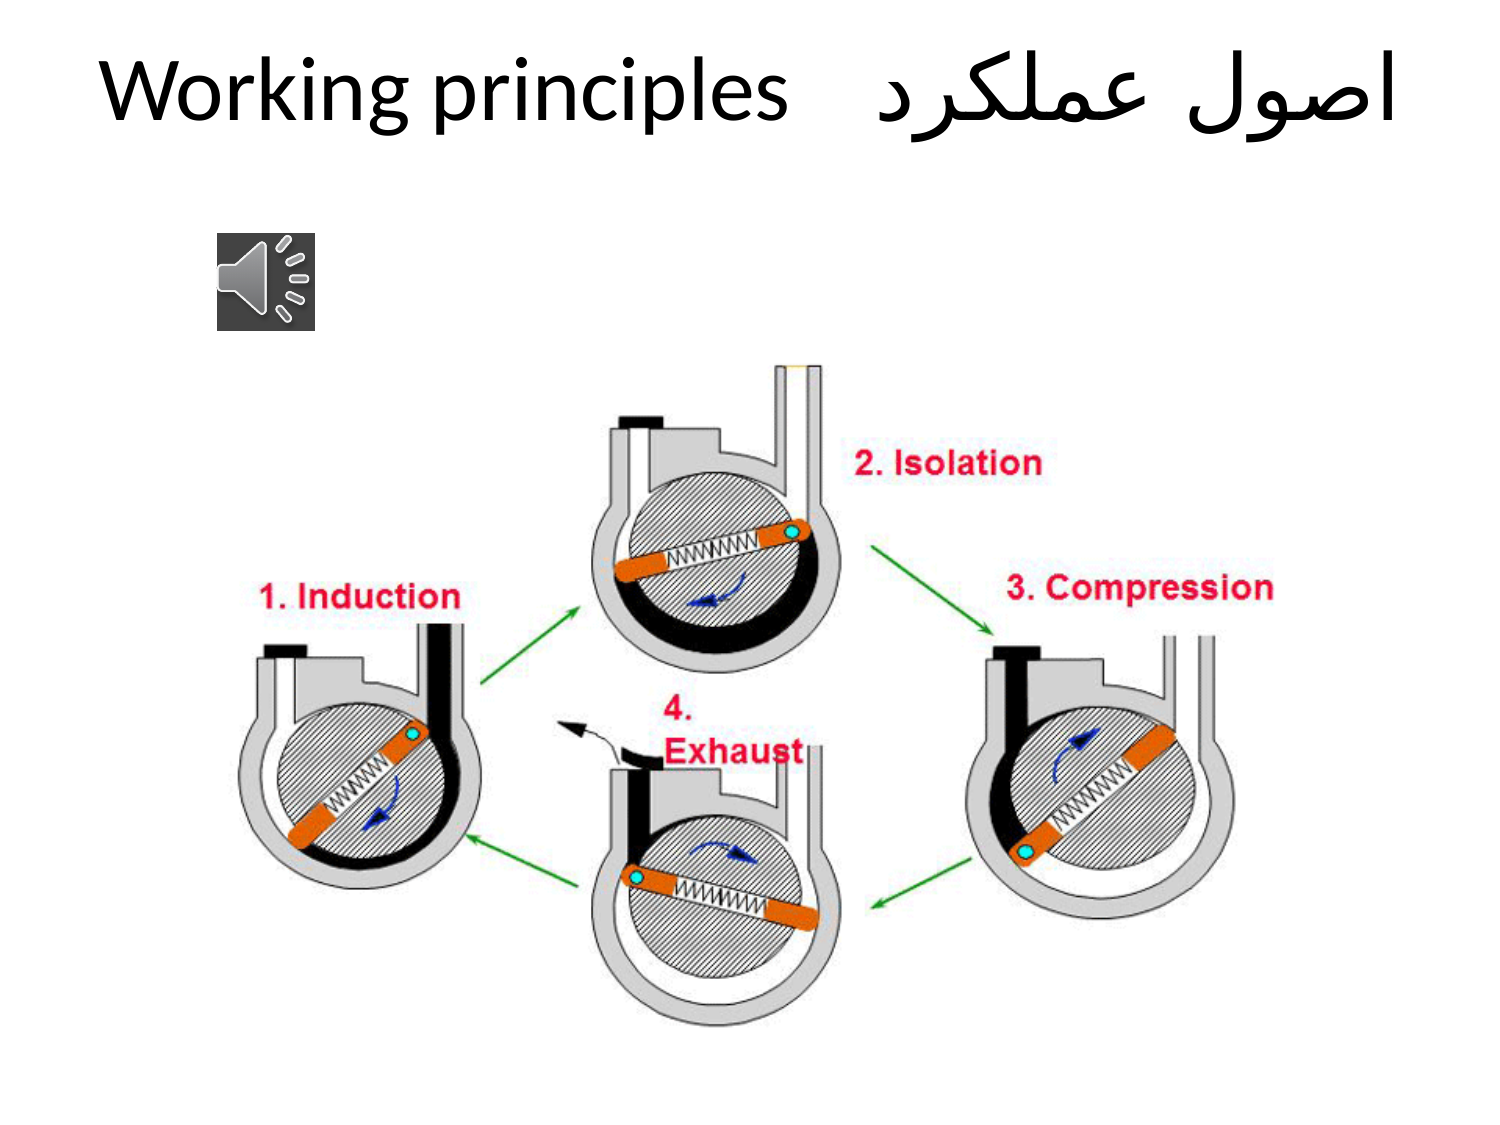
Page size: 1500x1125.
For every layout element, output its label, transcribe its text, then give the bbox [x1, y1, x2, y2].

title Working principles اصول عملکرد [75, 45, 1425, 233]
picture [210, 361, 1290, 1041]
picture [215, 231, 316, 332]
